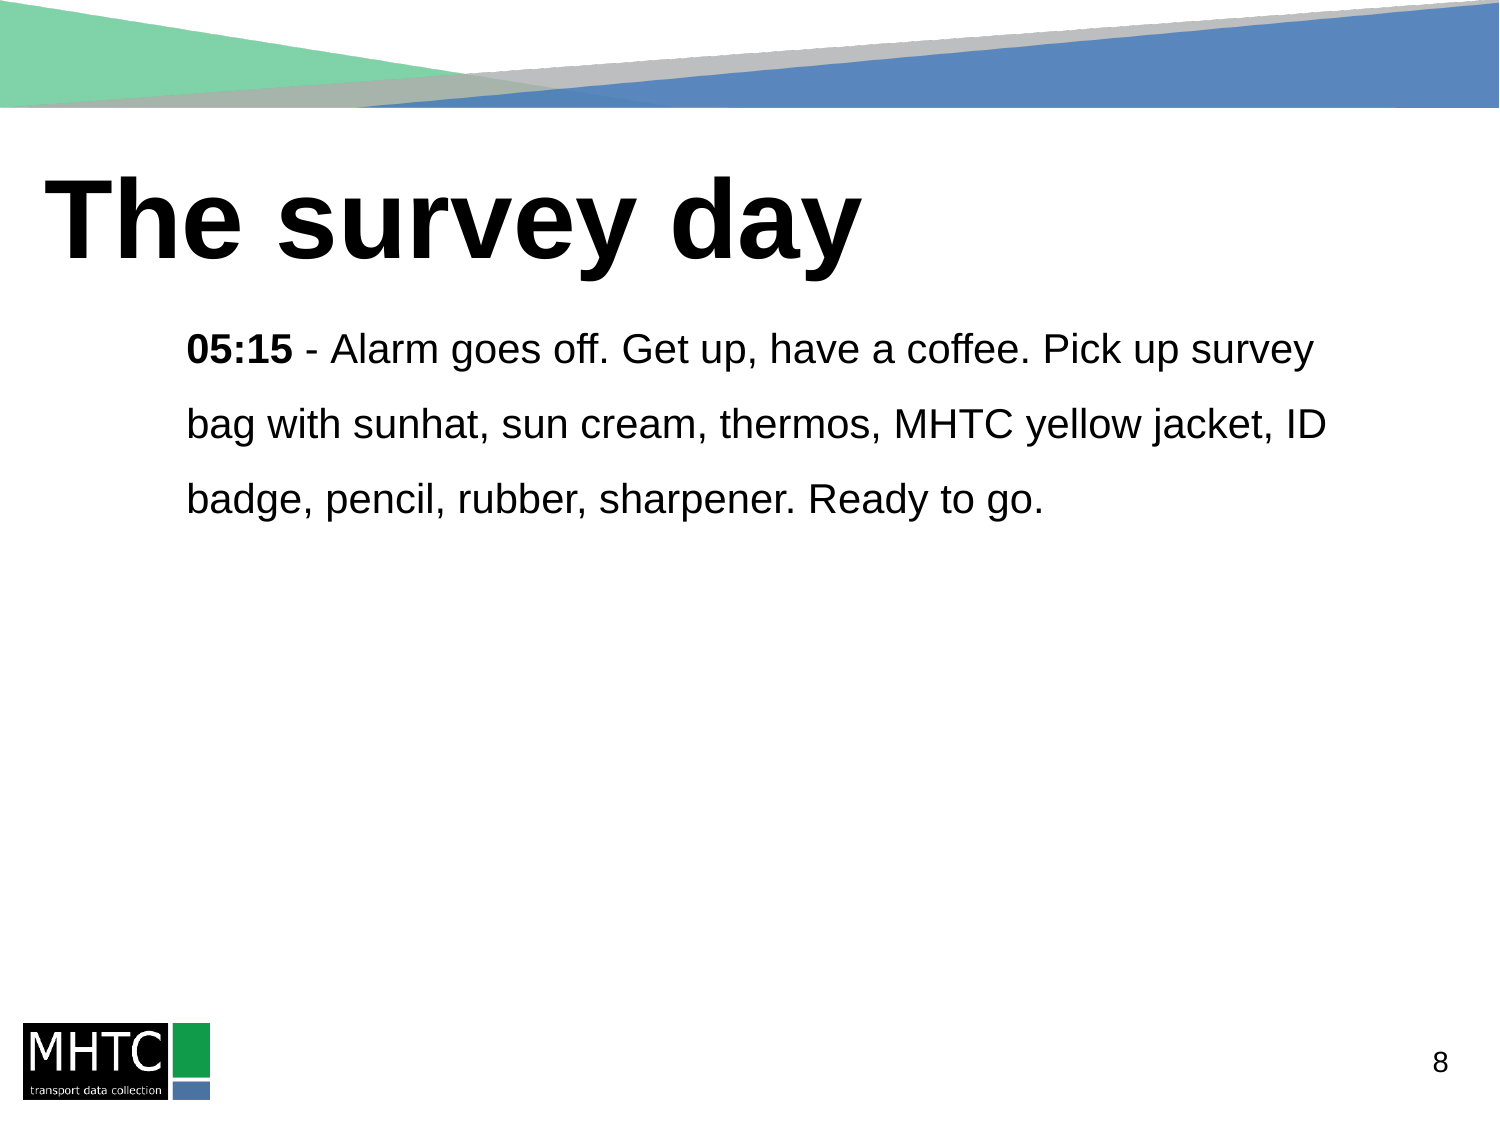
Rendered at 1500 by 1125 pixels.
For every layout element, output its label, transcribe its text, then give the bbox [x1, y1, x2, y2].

slide_number 8 [1304, 1022, 1465, 1099]
title The survey day [29, 118, 1389, 290]
picture [0, 0, 1499, 108]
picture [23, 1023, 210, 1100]
subtitle 05:15 - Alarm goes off. Get up, have a coffee. Pick up survey bag with sunhat, sun cream, thermos, MHTC yellow jacket, ID badge, pencil, rubber, sharpener. Ready to go. [170, 288, 1347, 912]
